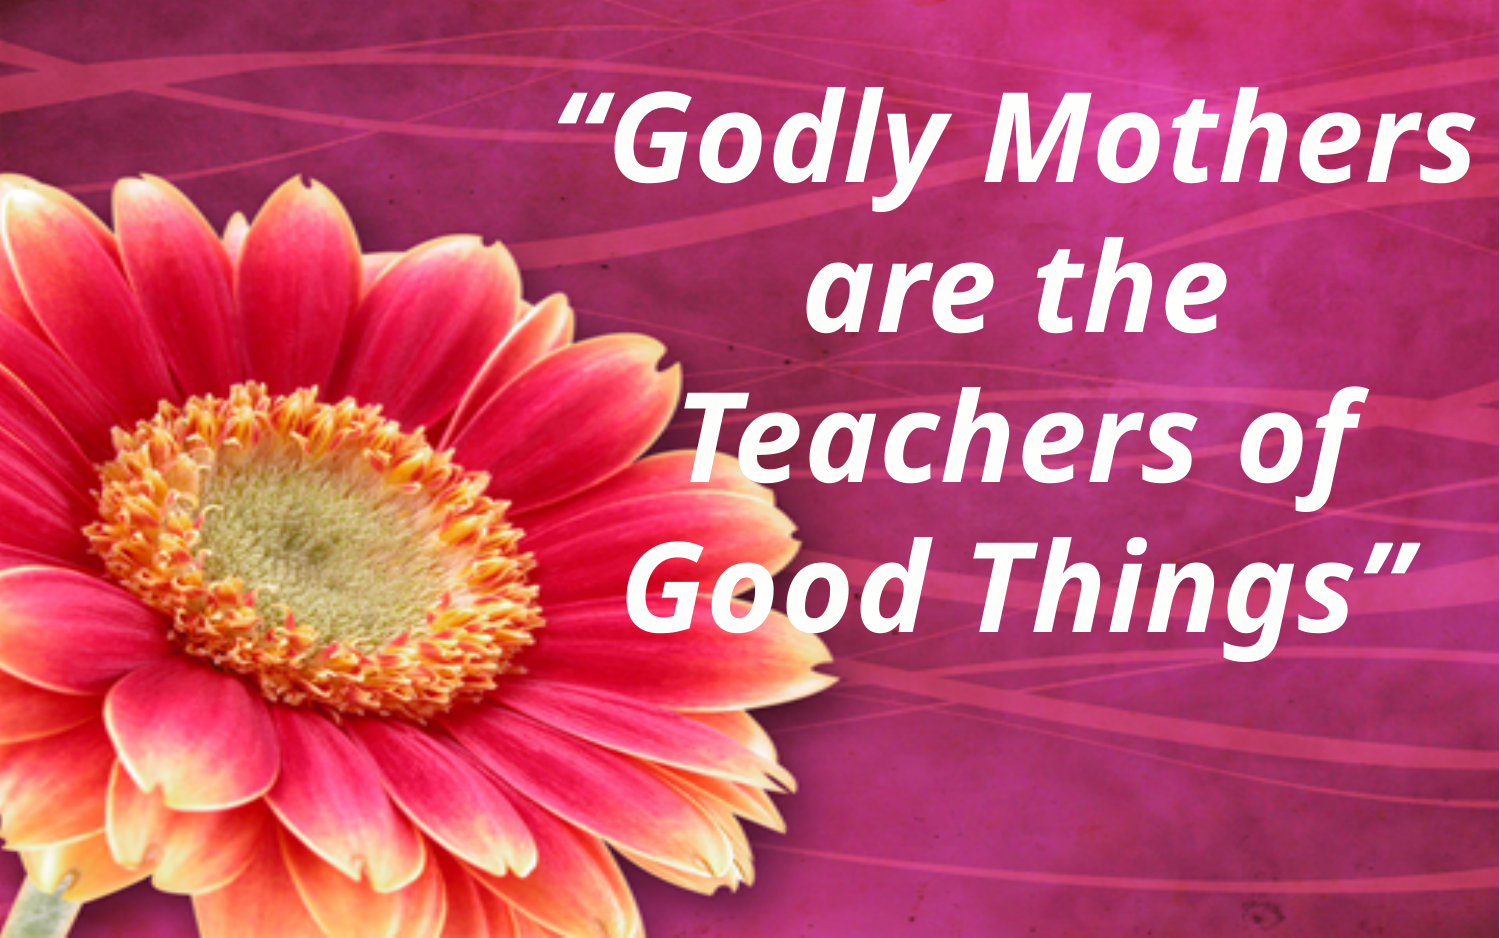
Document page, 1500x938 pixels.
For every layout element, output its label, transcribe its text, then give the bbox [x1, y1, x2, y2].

picture [0, 0, 1499, 938]
text_box “Godly Mothers are the Teachers of Good Things” [529, 49, 1500, 665]
